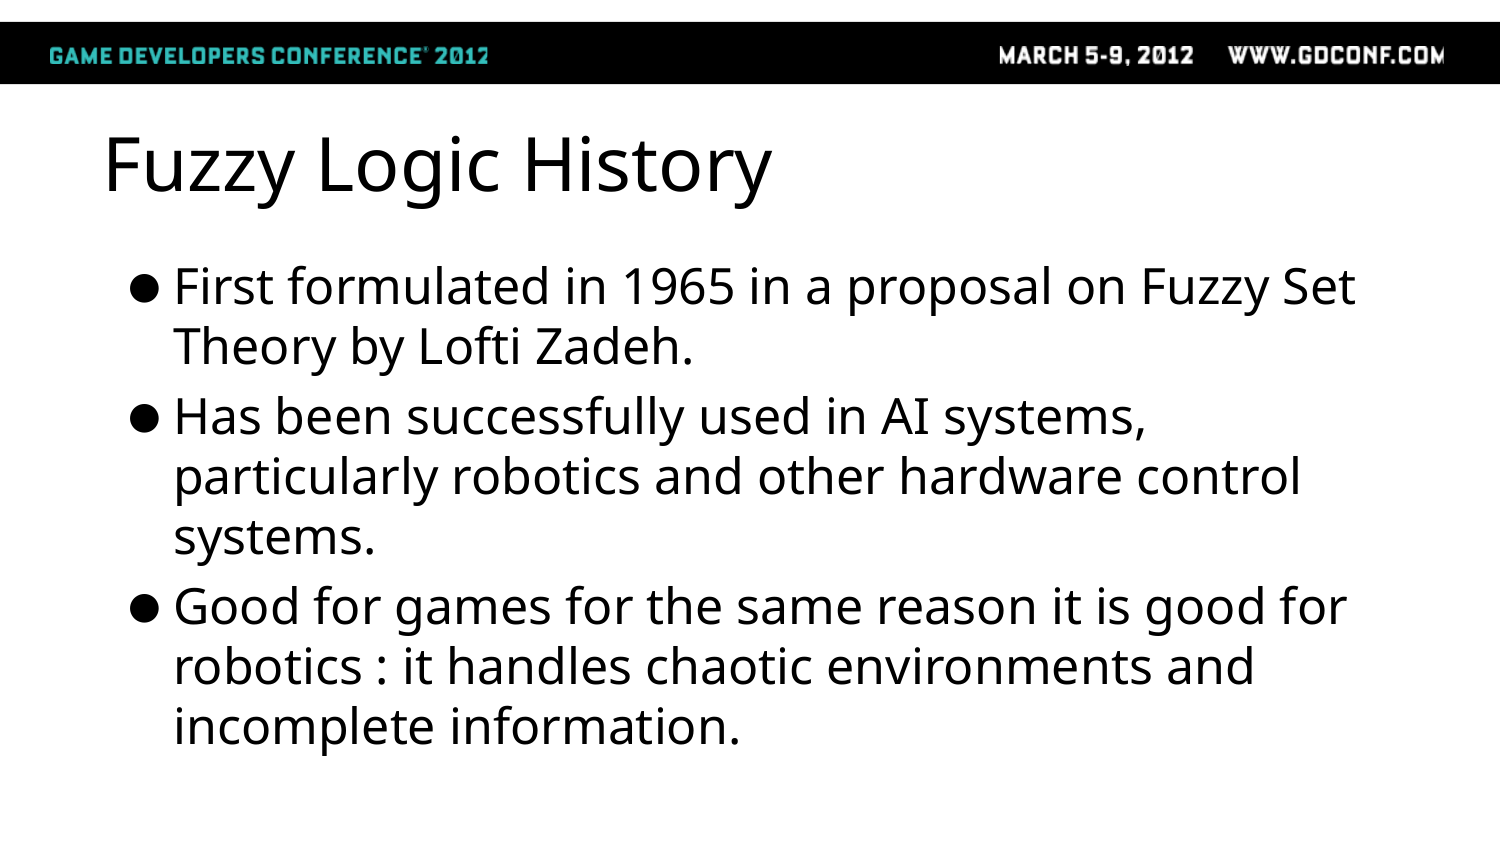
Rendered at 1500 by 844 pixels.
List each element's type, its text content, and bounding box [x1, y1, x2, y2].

title Fuzzy Logic History [87, 109, 1413, 238]
list First formulated in 1965 in a proposal on Fuzzy Set Theory by Lofti Zadeh. Has been successfully used in AI systems, particularly robotics and other hardware control systems. Good for games for the same reason it is good for robotics : it handles chaotic environments and incomplete information. [87, 246, 1413, 697]
